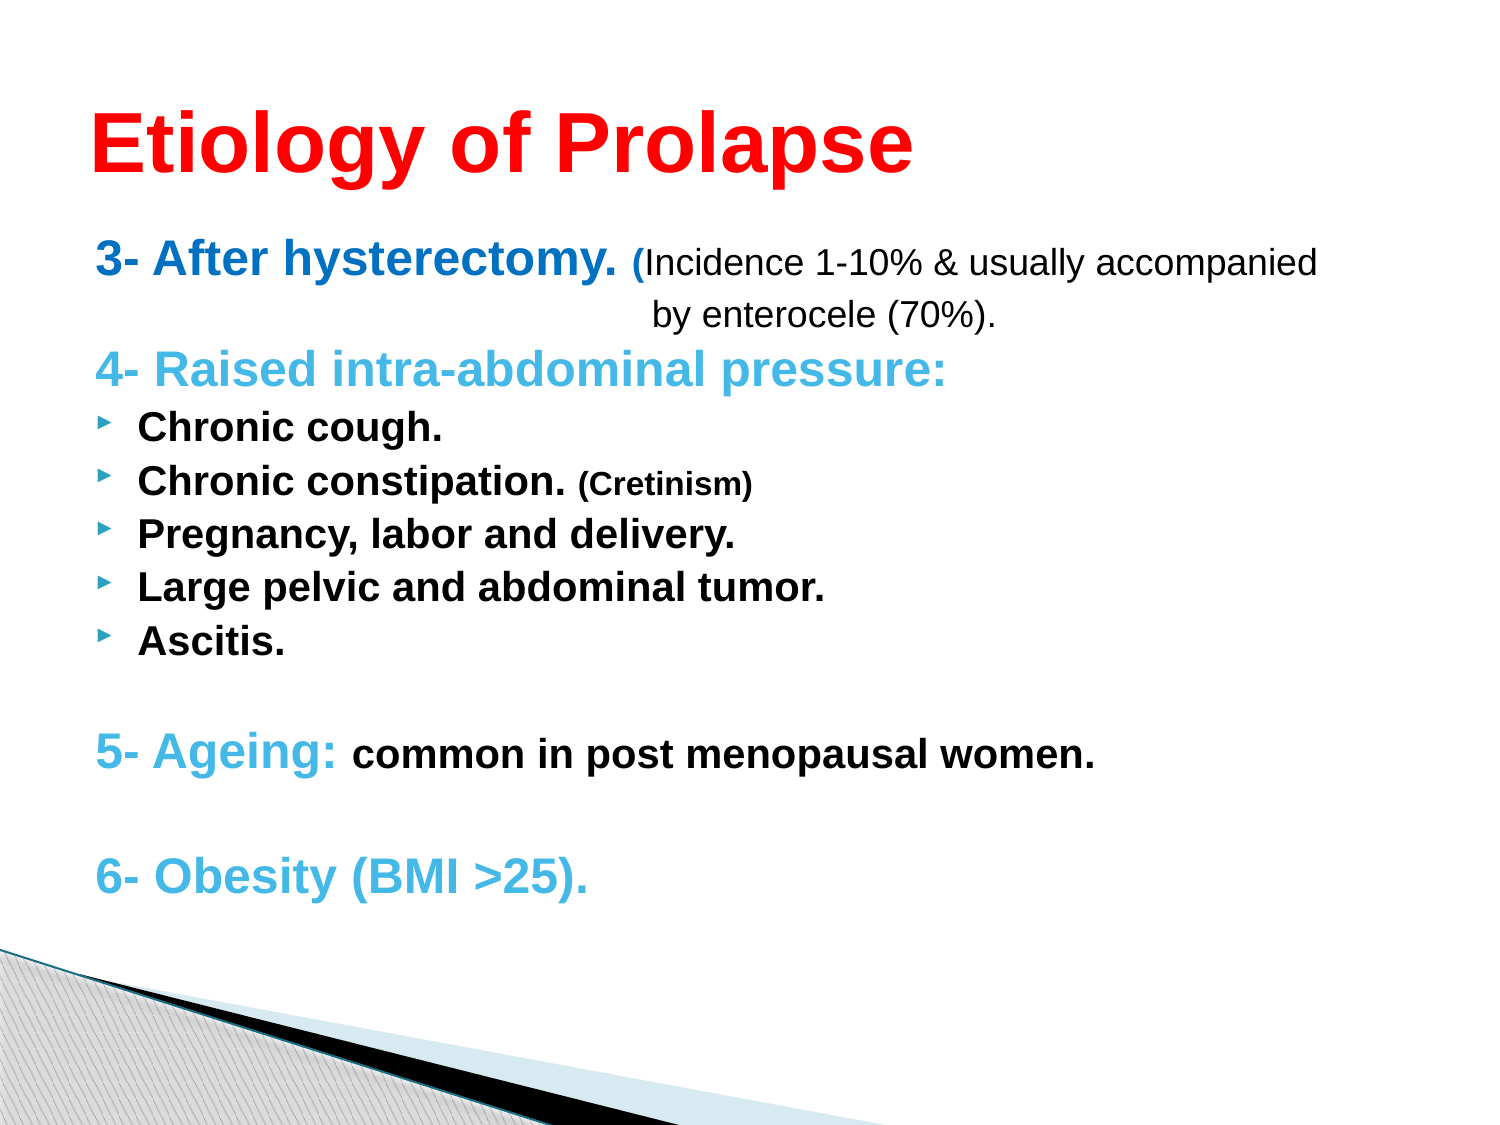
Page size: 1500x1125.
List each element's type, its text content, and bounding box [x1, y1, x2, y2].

title Etiology of Prolapse [75, 45, 1425, 233]
list 3- After hysterectomy. (Incidence 1-10% & usually accompanied by enterocele (70%). 4- Raised intra-abdominal pressure: Chronic cough. Chronic constipation. (Cretinism) Pregnancy, labor and delivery. Large pelvic and abdominal tumor. Ascitis. 5- Ageing: common in post menopausal women. 6- Obesity (BMI >25). [62, 224, 1368, 937]
